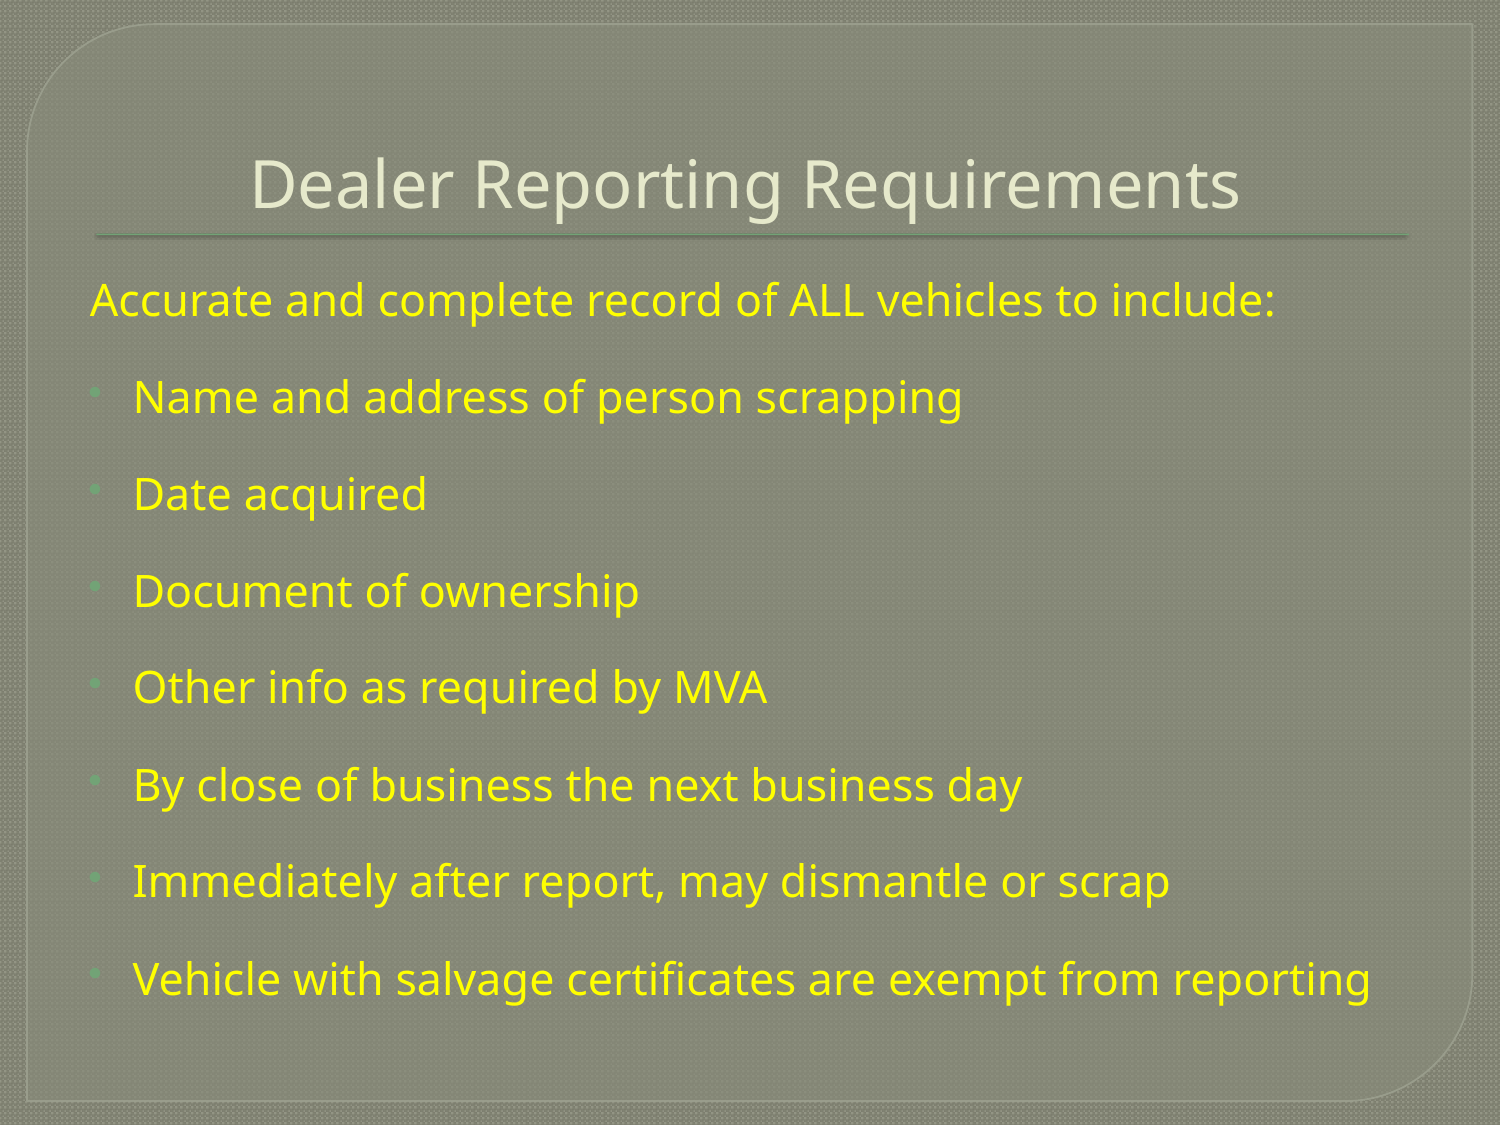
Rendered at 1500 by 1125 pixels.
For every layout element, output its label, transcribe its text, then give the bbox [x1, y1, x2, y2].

title Dealer Reporting Requirements [75, 41, 1425, 230]
list Accurate and complete record of ALL vehicles to include: Name and address of person scrapping Date acquired Document of ownership Other info as required by MVA By close of business the next business day Immediately after report, may dismantle or scrap Vehicle with salvage certificates are exempt from reporting [75, 270, 1425, 1013]
